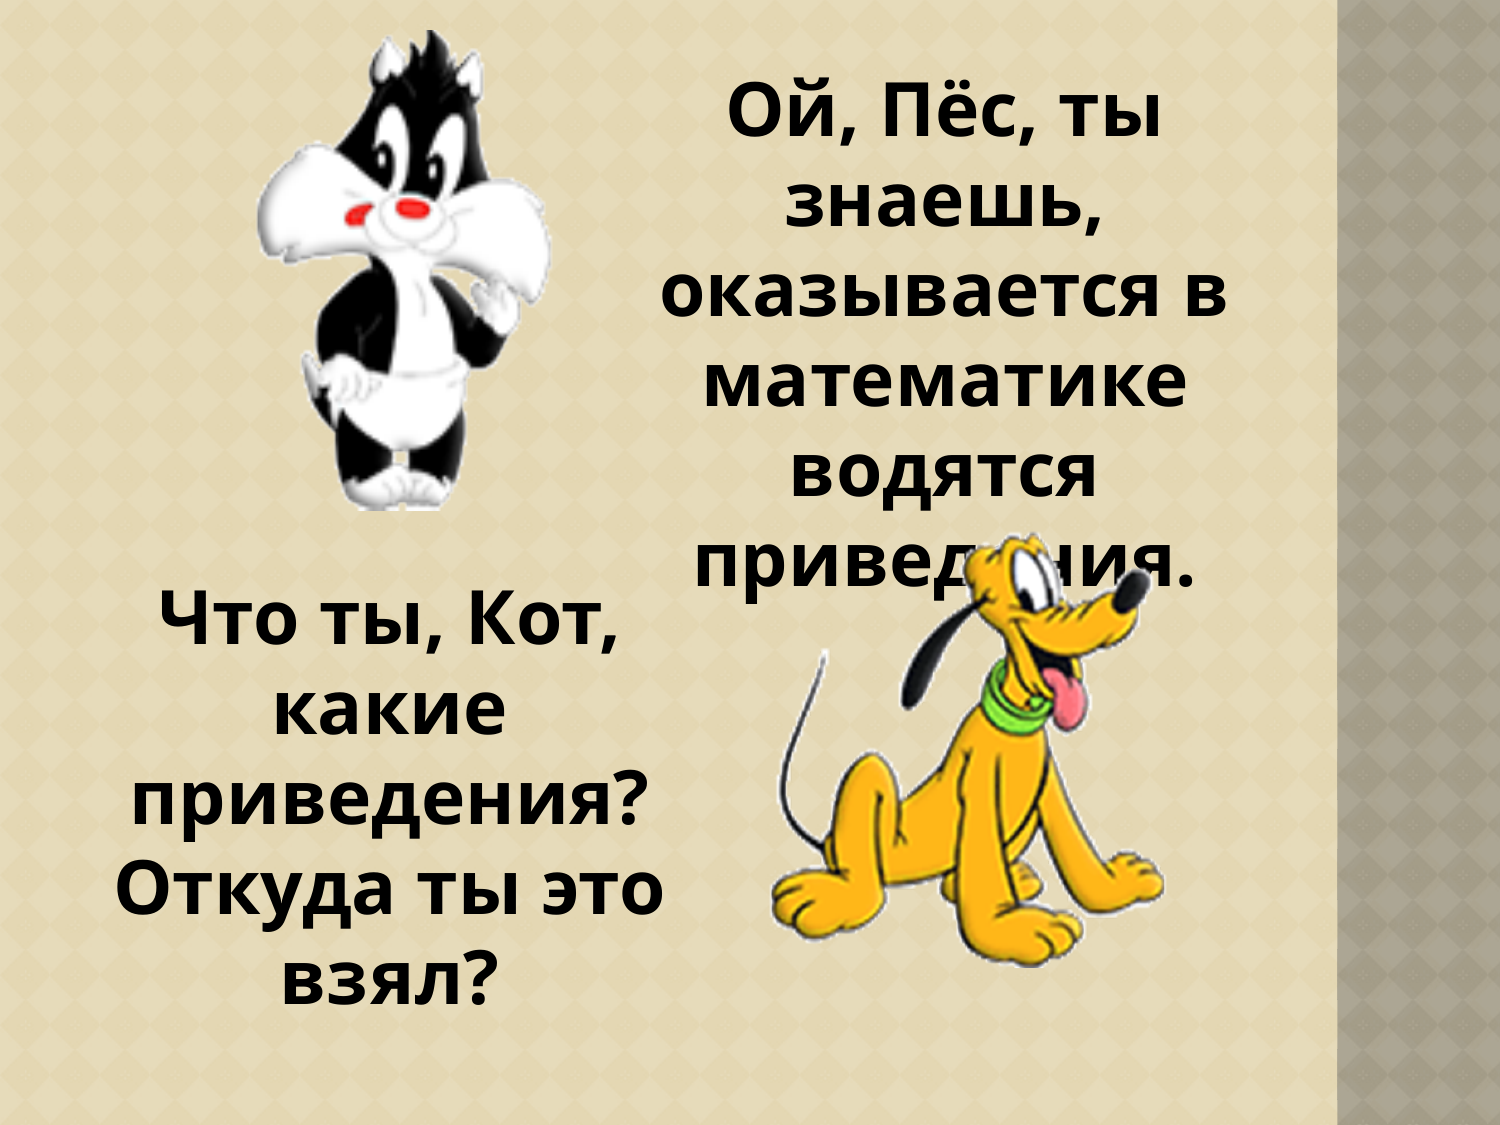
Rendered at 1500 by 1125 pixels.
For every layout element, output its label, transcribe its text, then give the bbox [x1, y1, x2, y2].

text_box Ой, Пёс, ты знаешь, оказывается в математике водятся приведения. [549, 54, 1341, 610]
picture [737, 510, 1195, 968]
text_box Что ты, Кот, какие приведения? Откуда ты это взял? [41, 562, 739, 1028]
picture [180, 30, 662, 512]
